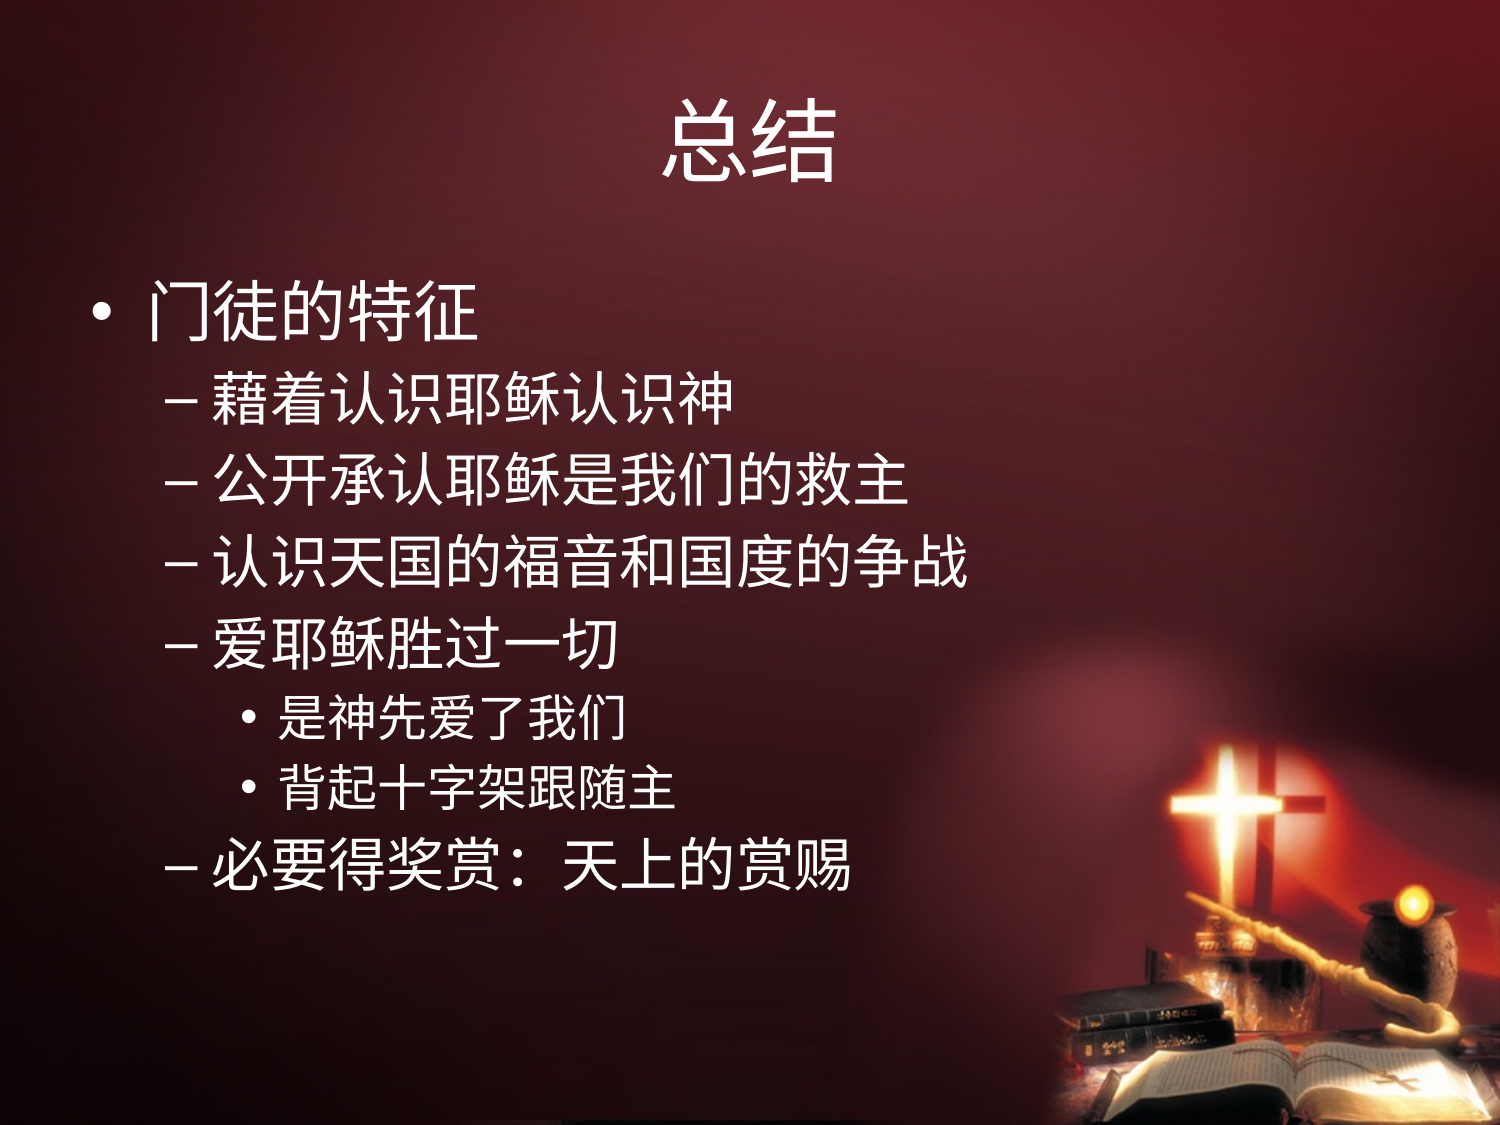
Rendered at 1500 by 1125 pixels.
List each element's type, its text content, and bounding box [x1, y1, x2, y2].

list 门徒的特征 藉着认识耶稣认识神 公开承认耶稣是我们的救主 认识天国的福音和国度的争战 爱耶稣胜过一切 是神先爱了我们 背起十字架跟随主 必要得奖赏：天上的赏赐 [75, 262, 1425, 1005]
picture [0, 0, 1500, 1125]
title 总结 [75, 45, 1425, 233]
